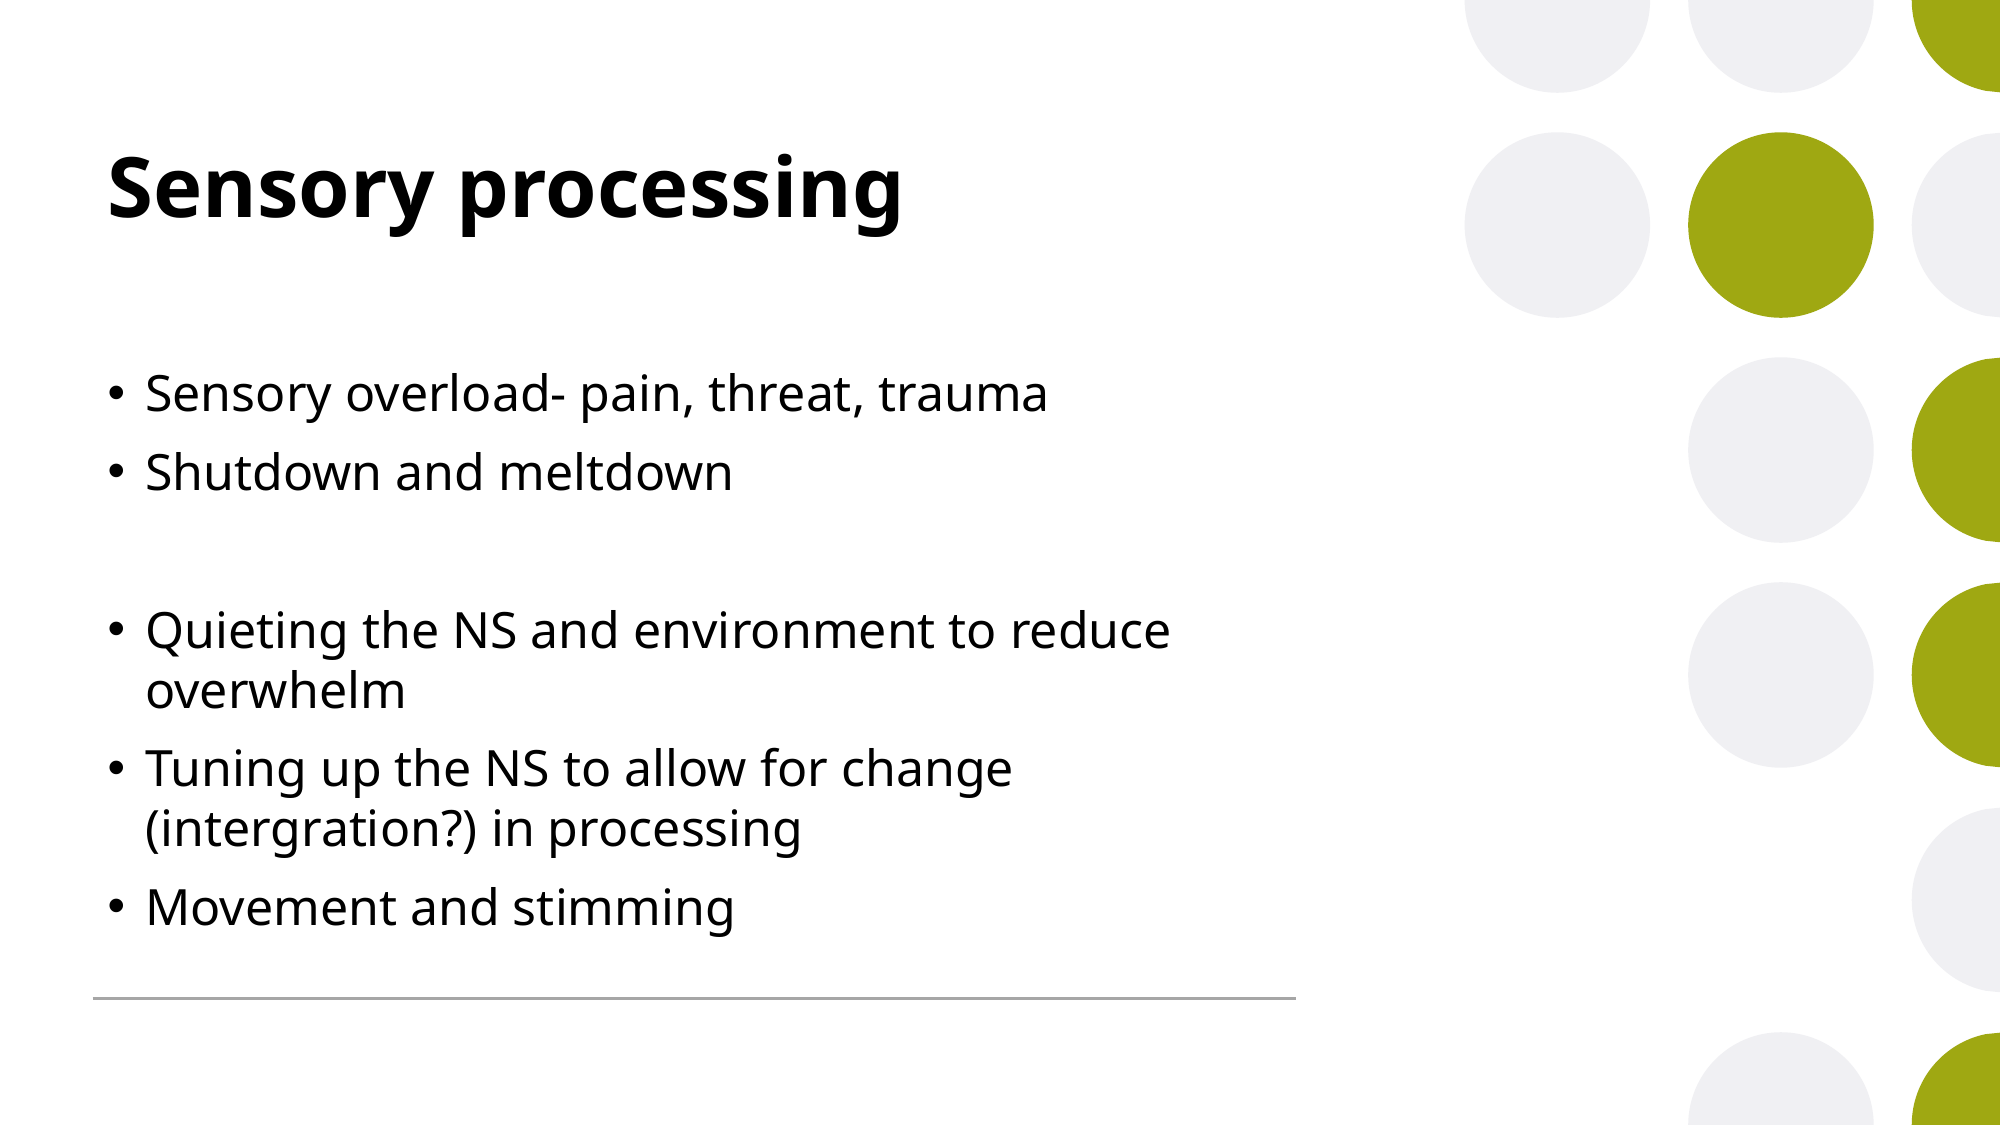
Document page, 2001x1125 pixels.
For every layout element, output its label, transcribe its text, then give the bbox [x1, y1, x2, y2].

title Sensory processing [92, 126, 1297, 335]
list Sensory overload- pain, threat, trauma Shutdown and meltdown Quieting the NS and environment to reduce overwhelm Tuning up the NS to allow for change (intergration?) in processing Movement and stimming [92, 354, 1297, 946]
